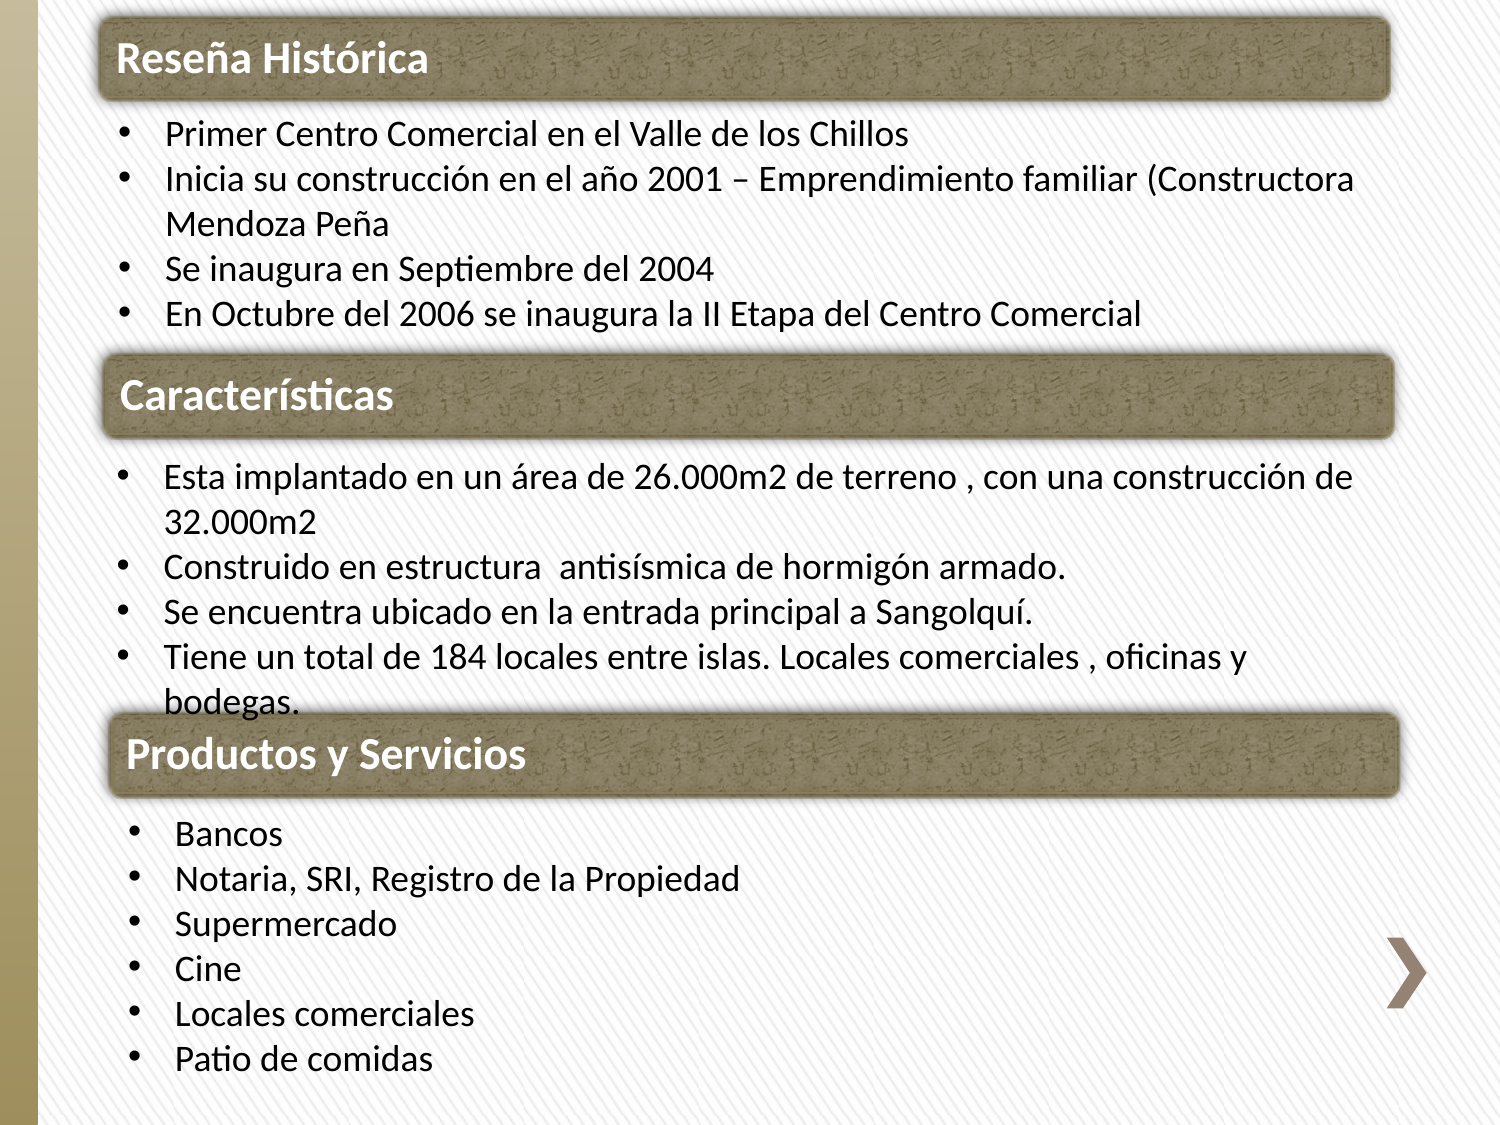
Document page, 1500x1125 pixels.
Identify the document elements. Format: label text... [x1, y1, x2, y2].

text_box Primer Centro Comercial en el Valle de los Chillos Inicia su construcción en el año 2001 – Emprendimiento familiar (Constructora Mendoza Peña Se inaugura en Septiembre del 2004 En Octubre del 2006 se inaugura la II Etapa del Centro Comercial [103, 111, 1383, 343]
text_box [106, 358, 1391, 436]
text_box Bancos Notaria, SRI, Registro de la Propiedad Supermercado Cine Locales comerciales Patio de comidas [113, 805, 1390, 1086]
text_box Esta implantado en un área de 26.000m2 de terreno , con una construcción de 32.000m2 Construido en estructura antisísmica de hormigón armado. Se encuentra ubicado en la entrada principal a Sangolquí. Tiene un total de 184 locales entre islas. Locales comerciales , oficinas y bodegas. [101, 445, 1393, 709]
table_cell MKT [101, 704, 1393, 775]
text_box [112, 716, 1396, 793]
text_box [102, 21, 1387, 98]
